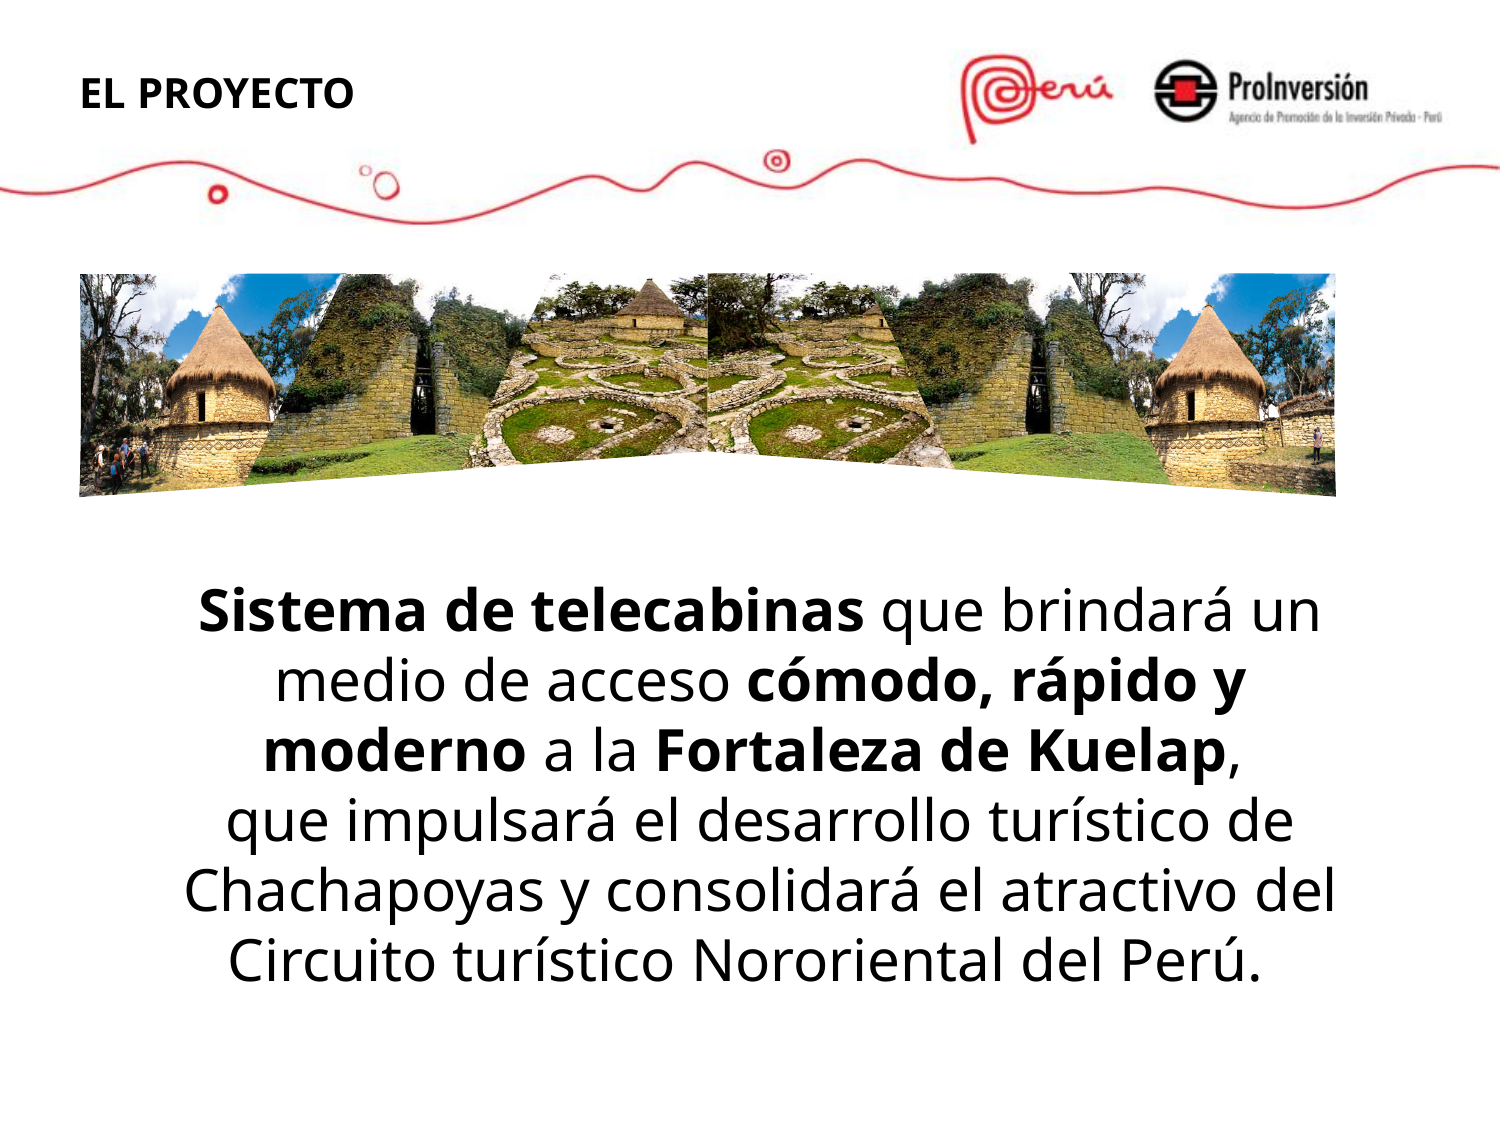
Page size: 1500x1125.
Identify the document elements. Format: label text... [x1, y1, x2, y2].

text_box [707, 272, 1337, 497]
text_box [79, 273, 705, 498]
text_box EL PROYECTO [64, 59, 443, 125]
text_box Sistema de telecabinas que brindará un medio de acceso cómodo, rápido y moderno a la Fortaleza de Kuelap, que impulsará el desarrollo turístico de Chachapoyas y consolidará el atractivo del Circuito turístico Nororiental del Perú. [76, 565, 1370, 1001]
picture [0, 0, 1500, 1125]
